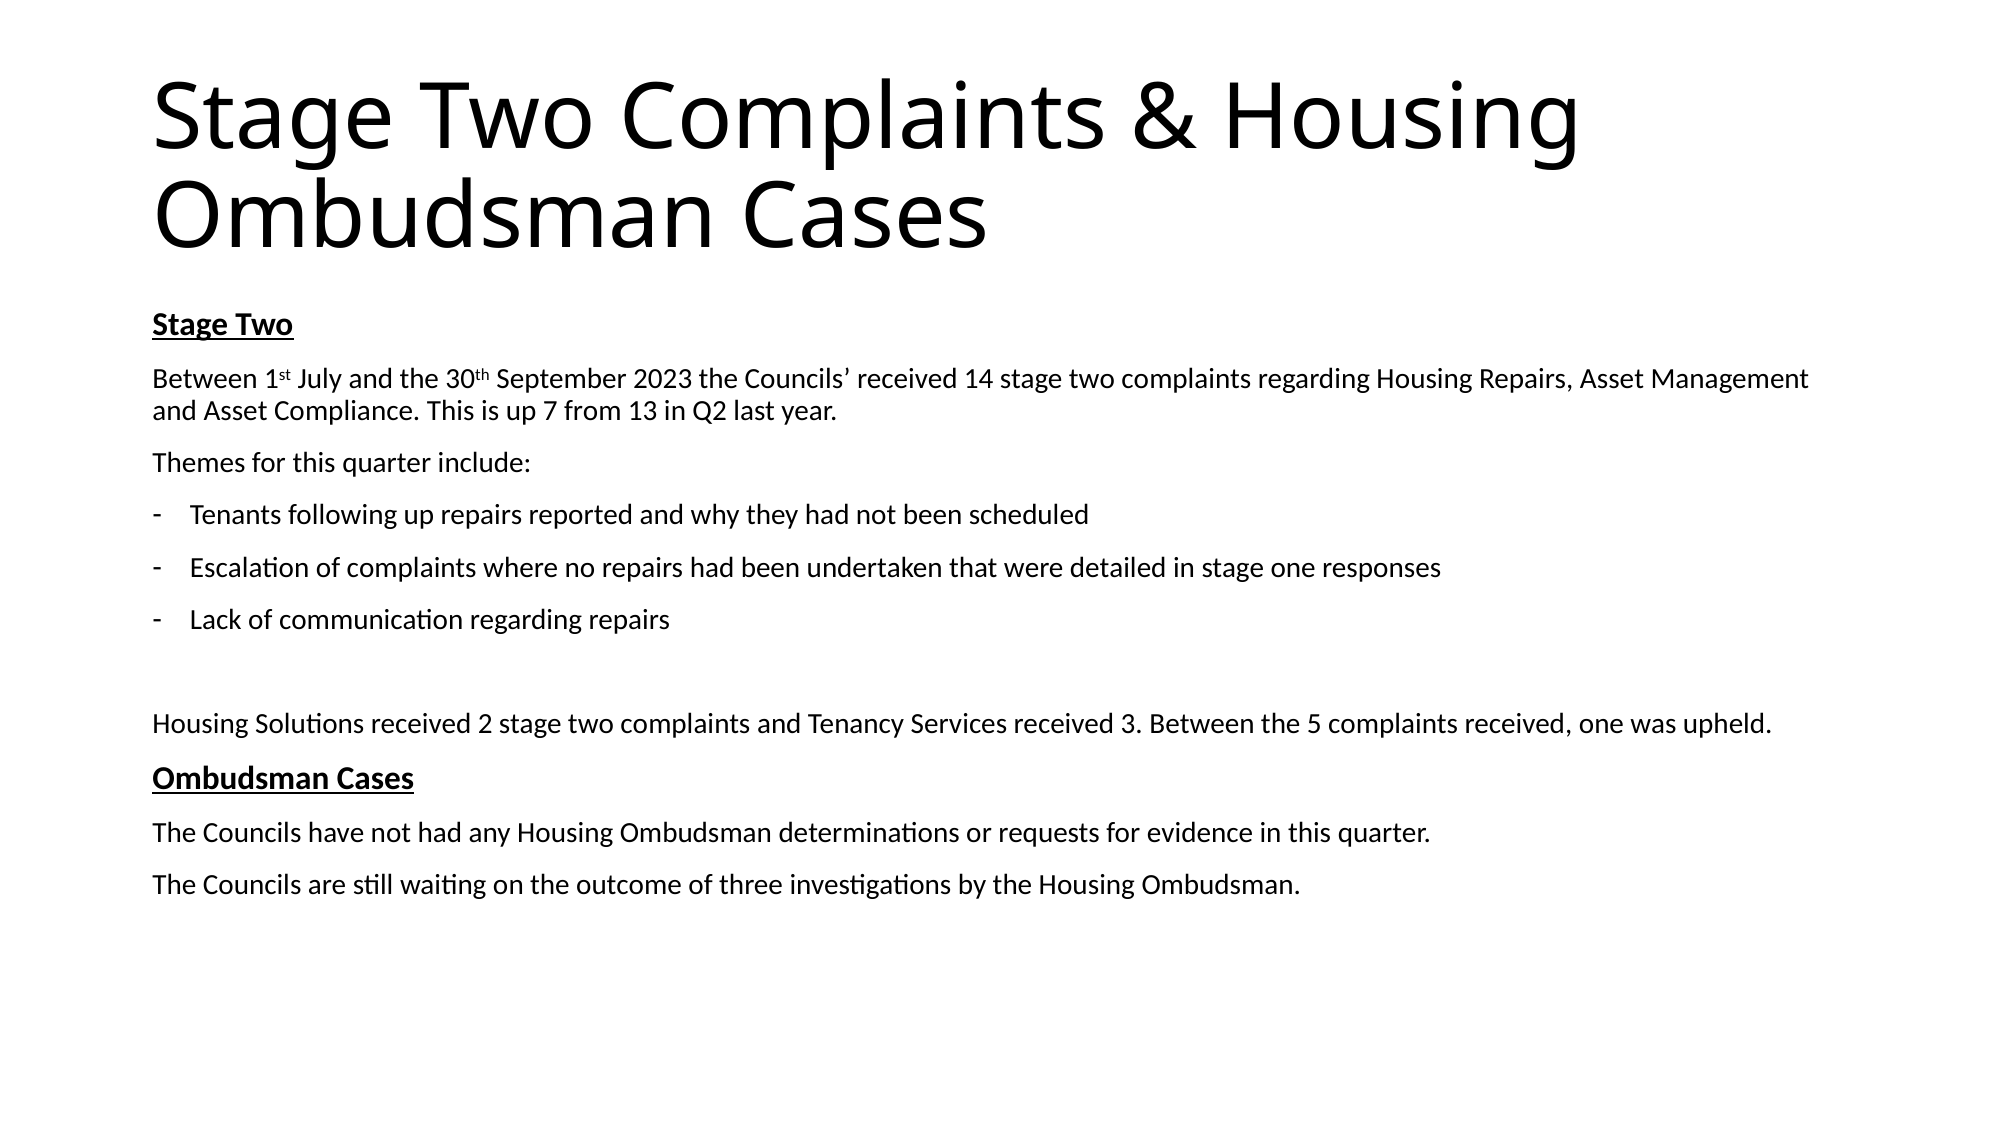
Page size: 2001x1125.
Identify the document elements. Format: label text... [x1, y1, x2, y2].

list Stage Two Between 1st July and the 30th September 2023 the Councils’ received 14 stage two complaints regarding Housing Repairs, Asset Management and Asset Compliance. This is up 7 from 13 in Q2 last year. Themes for this quarter include: Tenants following up repairs reported and why they had not been scheduled Escalation of complaints where no repairs had been undertaken that were detailed in stage one responses Lack of communication regarding repairs Housing Solutions received 2 stage two complaints and Tenancy Services received 3. Between the 5 complaints received, one was upheld. Ombudsman Cases The Councils have not had any Housing Ombudsman determinations or requests for evidence in this quarter. The Councils are still waiting on the outcome of three investigations by the Housing Ombudsman. [137, 299, 1863, 1063]
title Stage Two Complaints & Housing Ombudsman Cases [137, 59, 1863, 278]
